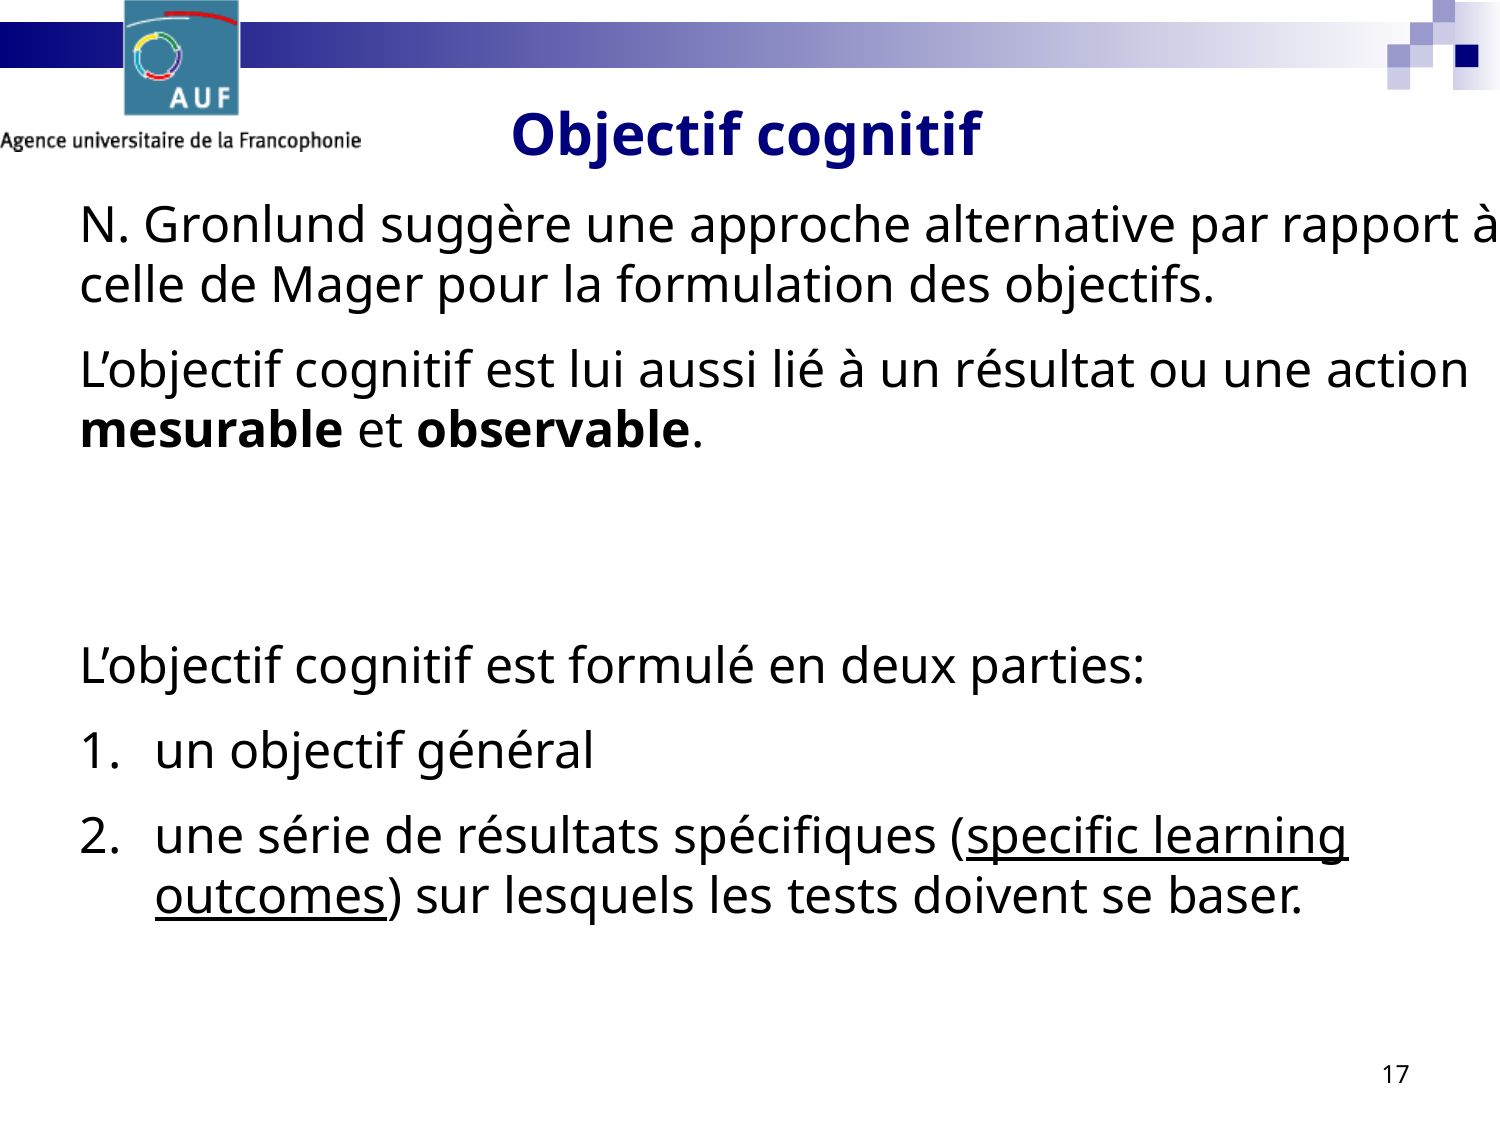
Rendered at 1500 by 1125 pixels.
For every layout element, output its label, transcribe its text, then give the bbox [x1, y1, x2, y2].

text_box L’objectif cognitif est formulé en deux parties: un objectif général une série de résultats spécifiques (specific learning outcomes) sur lesquels les tests doivent se baser. [64, 625, 1471, 931]
text_box Objectif cognitif [183, 90, 1308, 175]
text_box N. Gronlund suggère une approche alternative par rapport à celle de Mager pour la formulation des objectifs. L’objectif cognitif est lui aussi lié à un résultat ou une action mesurable et observable. [64, 184, 1500, 465]
picture [0, 0, 361, 152]
slide_number 17 [1074, 1024, 1426, 1101]
